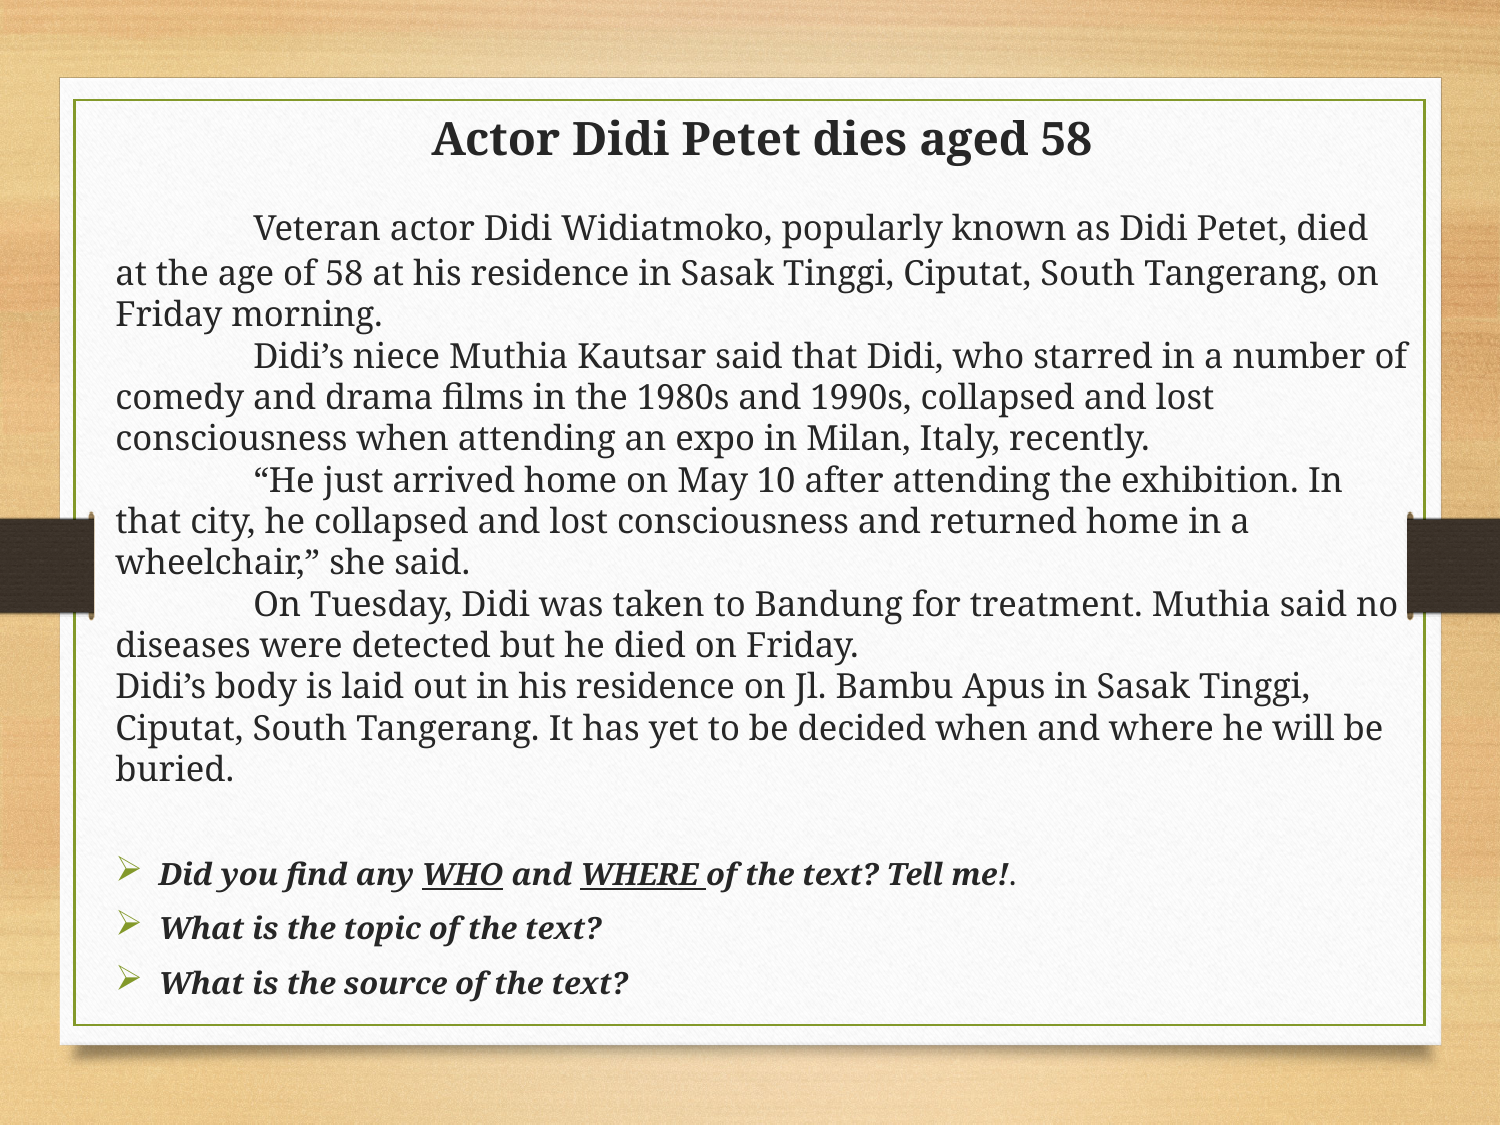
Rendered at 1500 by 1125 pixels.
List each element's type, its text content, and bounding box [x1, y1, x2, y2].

picture [0, 0, 1500, 1125]
list Actor Didi Petet dies aged 58 Veteran actor Didi Widiatmoko, popularly known as Didi Petet, died at the age of 58 at his residence in Sasak Tinggi, Ciputat, South Tangerang, on Friday morning. Didi’s niece Muthia Kautsar said that Didi, who starred in a number of comedy and drama films in the 1980s and 1990s, collapsed and lost consciousness when attending an expo in Milan, Italy, recently. “He just arrived home on May 10 after attending the exhibition. In that city, he collapsed and lost consciousness and returned home in a wheelchair,” she said. On Tuesday, Didi was taken to Bandung for treatment. Muthia said no diseases were detected but he died on Friday. Didi’s body is laid out in his residence on Jl. Bambu Apus in Sasak Tinggi, Ciputat, South Tangerang. It has yet to be decided when and where he will be buried. Did you find any WHO and WHERE of the text? Tell me!. What is the topic of the text? What is the source of the text? [100, 101, 1424, 1017]
